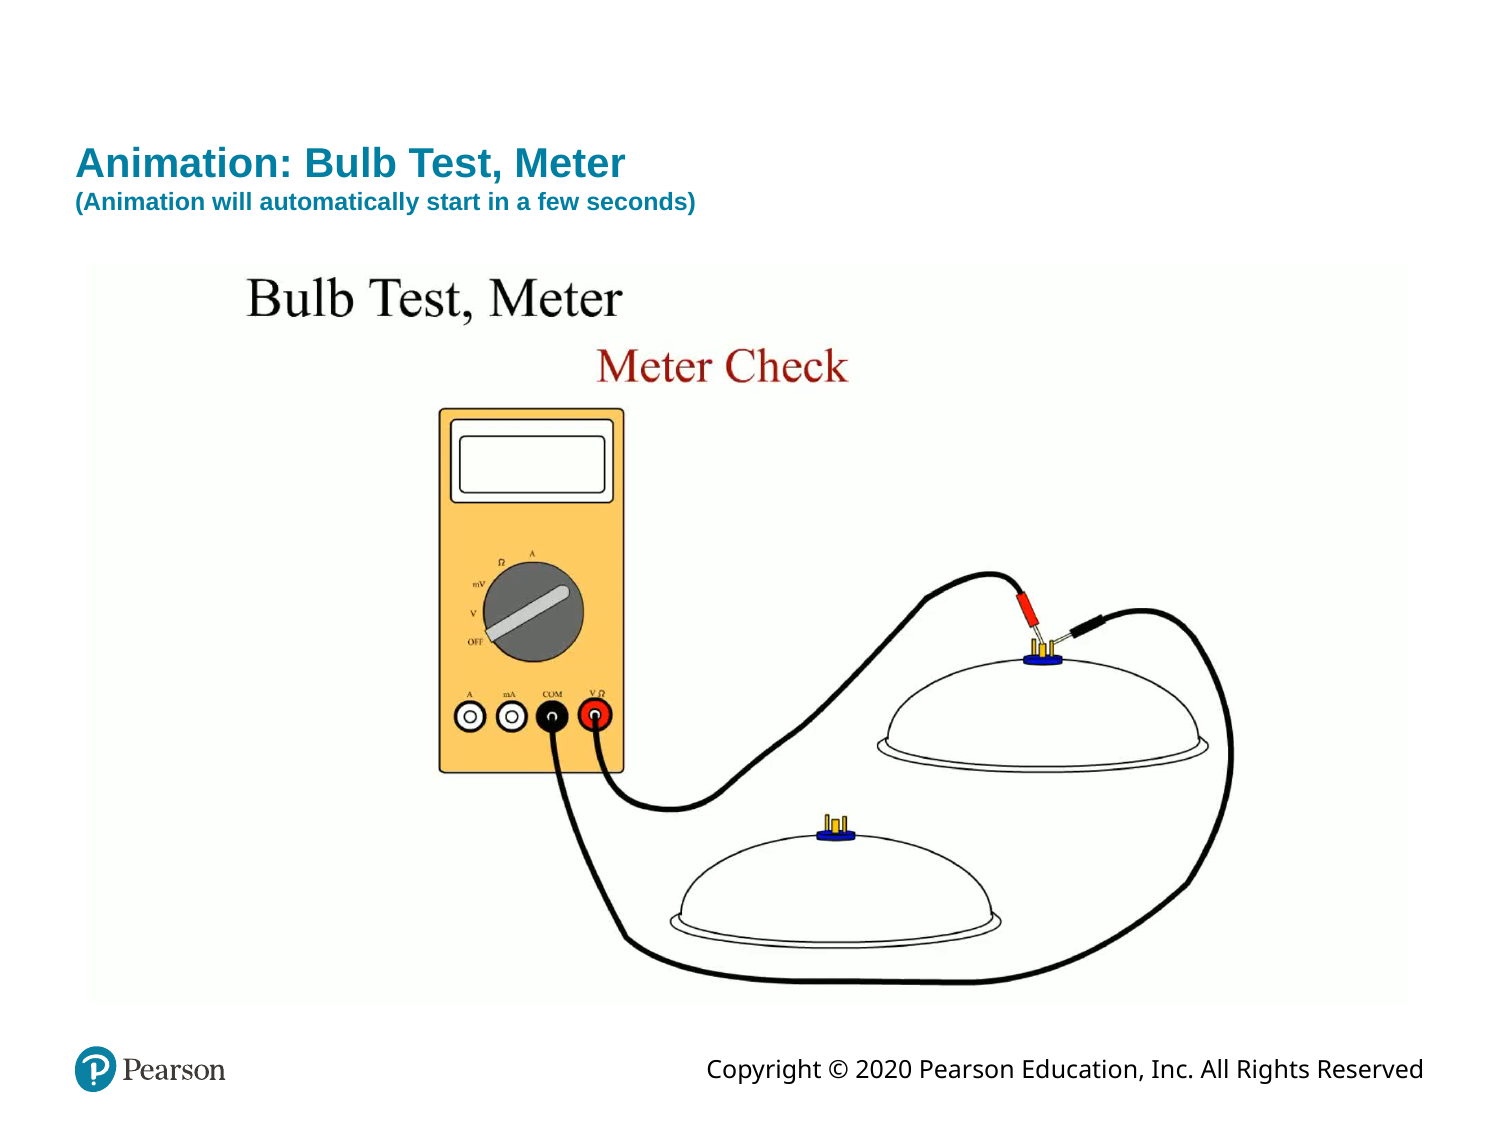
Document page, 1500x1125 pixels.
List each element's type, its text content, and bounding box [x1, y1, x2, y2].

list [89, 262, 1411, 1006]
title Animation: Bulb Test, Meter (Animation will automatically start in a few seconds)he animation will automatically start in a few seconds) [75, 35, 1425, 216]
